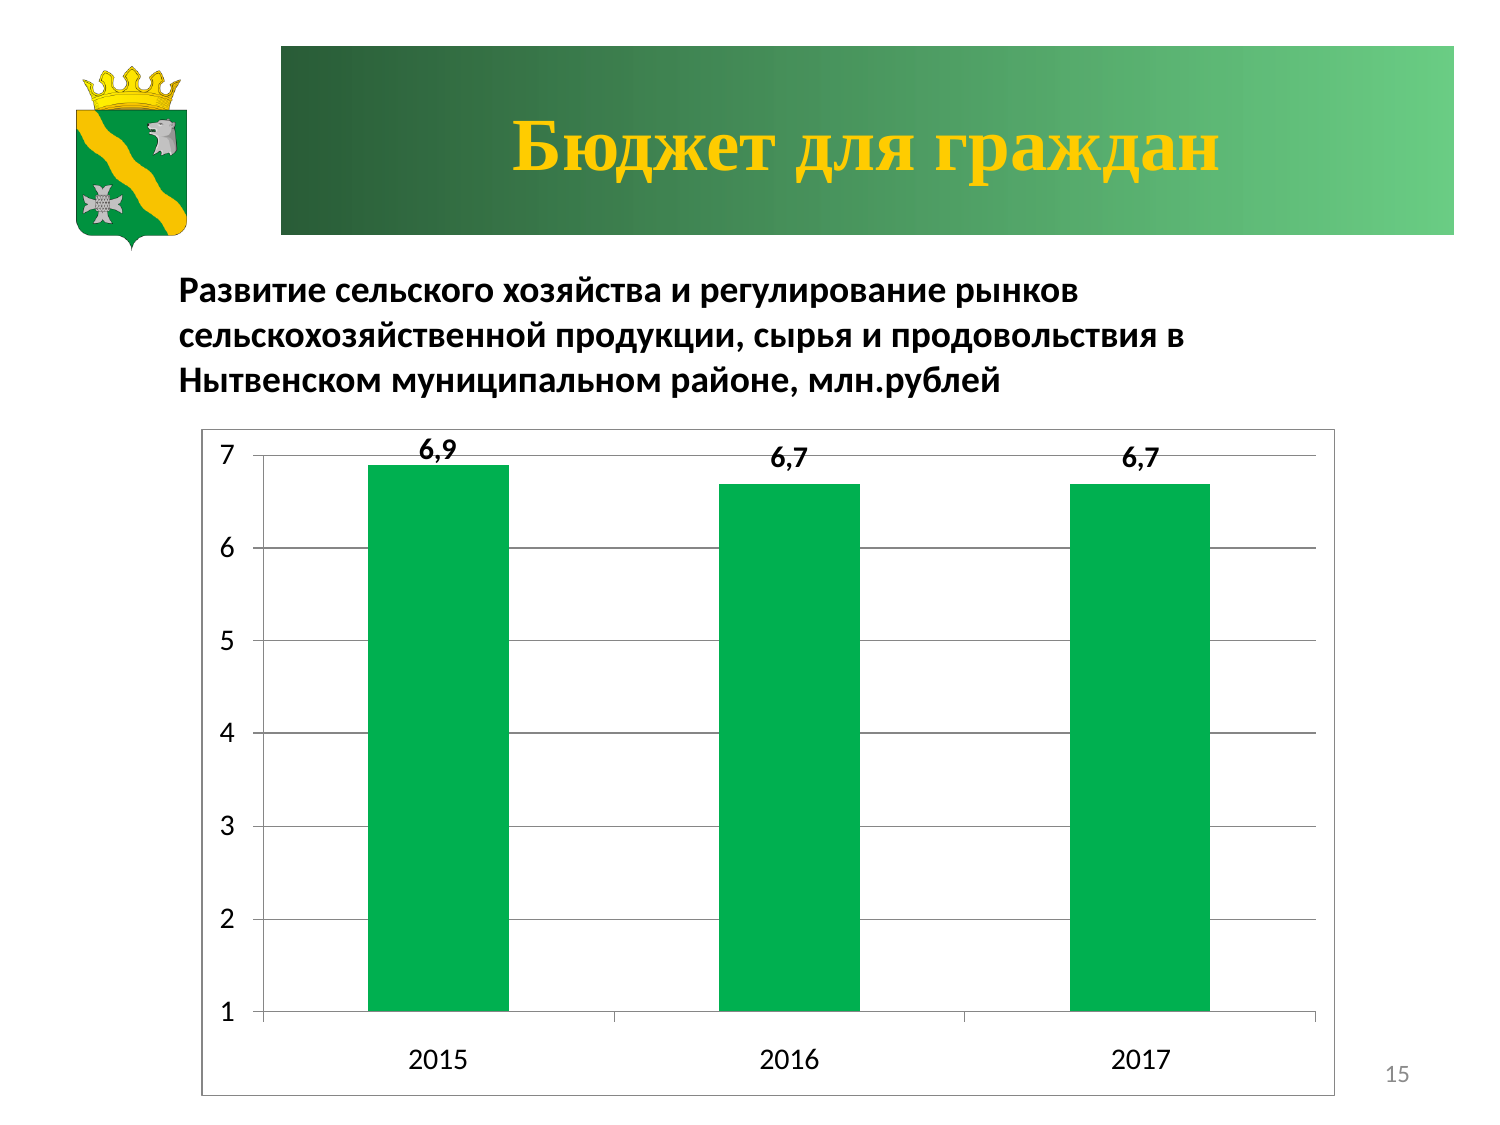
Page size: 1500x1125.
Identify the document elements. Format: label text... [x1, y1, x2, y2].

picture [76, 66, 187, 251]
slide_number 15 [1345, 1042, 1425, 1103]
title Бюджет для граждан [281, 46, 1454, 235]
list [194, 422, 1341, 1101]
text_box Развитие сельского хозяйства и регулирование рынков сельскохозяйственной продукции, сырья и продовольствия в Нытвенском муниципальном районе, млн.рублей [163, 257, 1395, 408]
